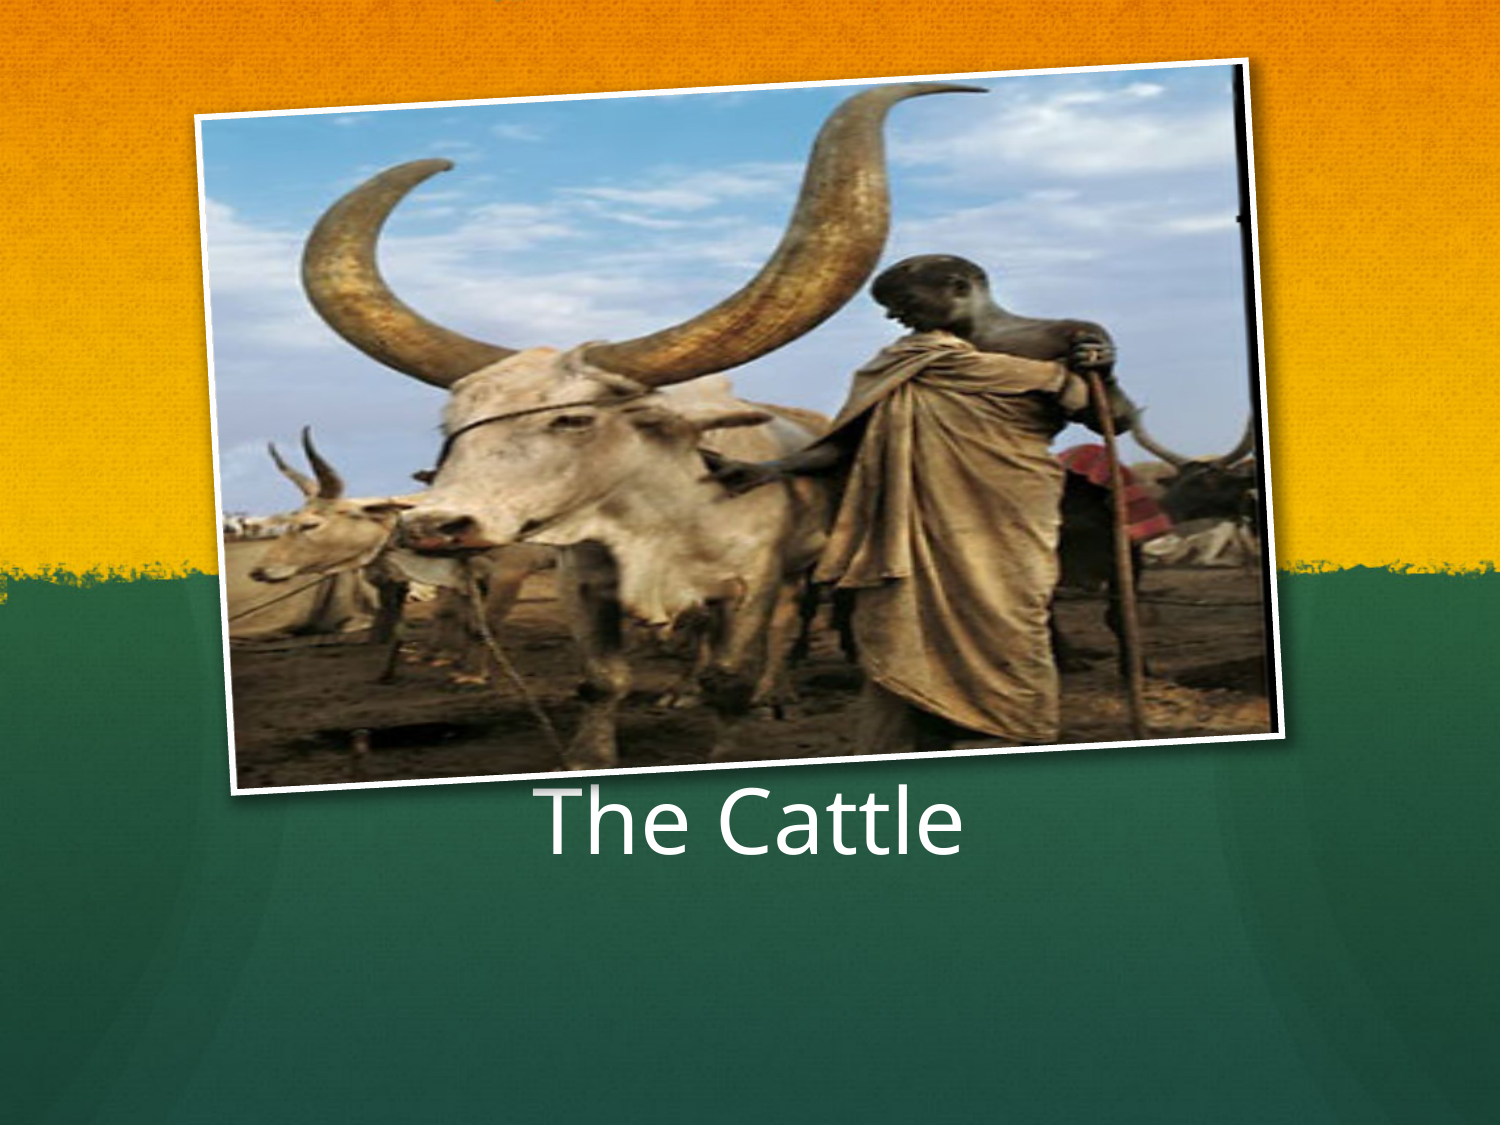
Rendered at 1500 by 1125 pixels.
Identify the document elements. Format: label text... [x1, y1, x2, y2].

picture [0, 0, 1500, 1125]
title The Cattle [125, 699, 1375, 881]
